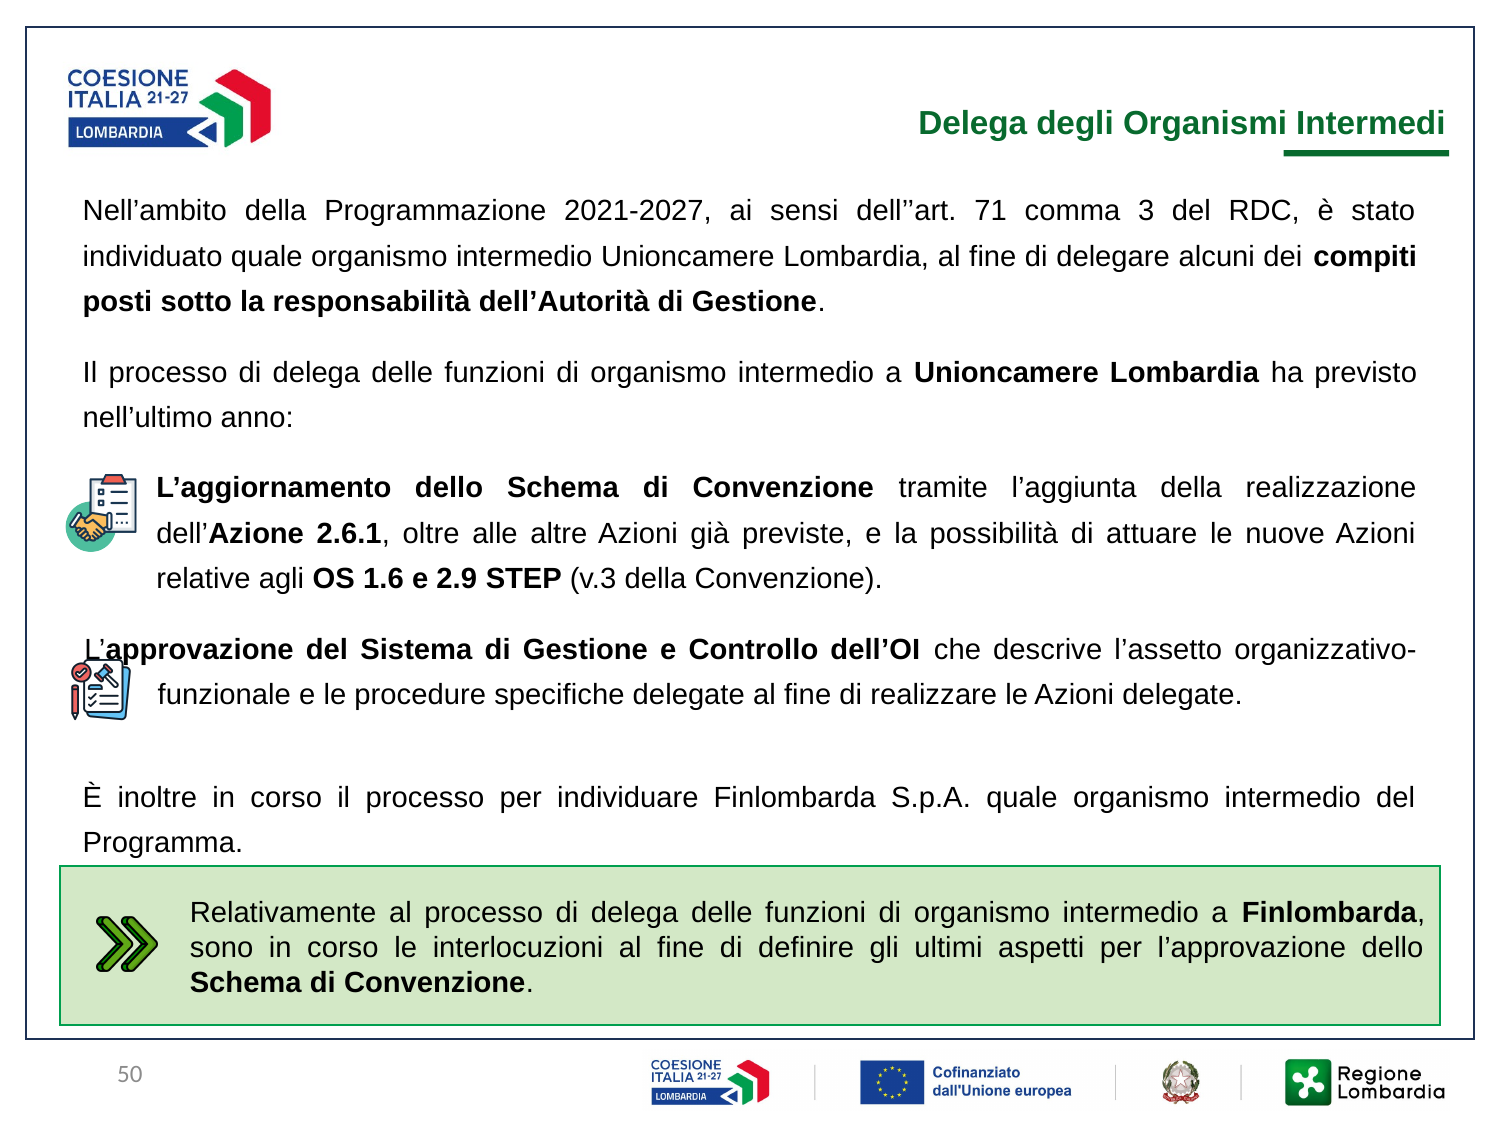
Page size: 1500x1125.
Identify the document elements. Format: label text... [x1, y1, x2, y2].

slide_number 50 [0, 1042, 158, 1103]
text_box È inoltre in corso il processo per individuare Finlombarda S.p.A. quale organismo intermedio del Programma. [68, 760, 1432, 865]
picture [52, 51, 288, 166]
text_box Nell’ambito della Programmazione 2021-2027, ai sensi dell’’art. 71 comma 3 del RDC, è stato individuato quale organismo intermedio Unioncamere Lombardia, al fine di delegare alcuni dei compiti posti sotto la responsabilità dell’Autorità di Gestione. Il processo di delega delle funzioni di organismo intermedio a Unioncamere Lombardia ha previsto nell’ultimo anno: L’aggiornamento dello Schema di Convenzione tramite l’aggiunta della realizzazione dell’Azione 2.6.1, oltre alle altre Azioni già previste, e la possibilità di attuare le nuove Azioni relative agli OS 1.6 e 2.9 STEP (v.3 della Convenzione). L’approvazione del Sistema di Gestione e Controllo dell’OI che descrive l’assetto organizzativo-funzionale e le procedure specifiche delegate al fine di realizzare le Azioni delegate. [68, 173, 1432, 718]
picture [62, 474, 140, 552]
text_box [59, 865, 1441, 1025]
picture [642, 1049, 1450, 1111]
picture [69, 658, 133, 722]
text_box Delega degli Organismi Intermedi [345, 93, 1461, 149]
